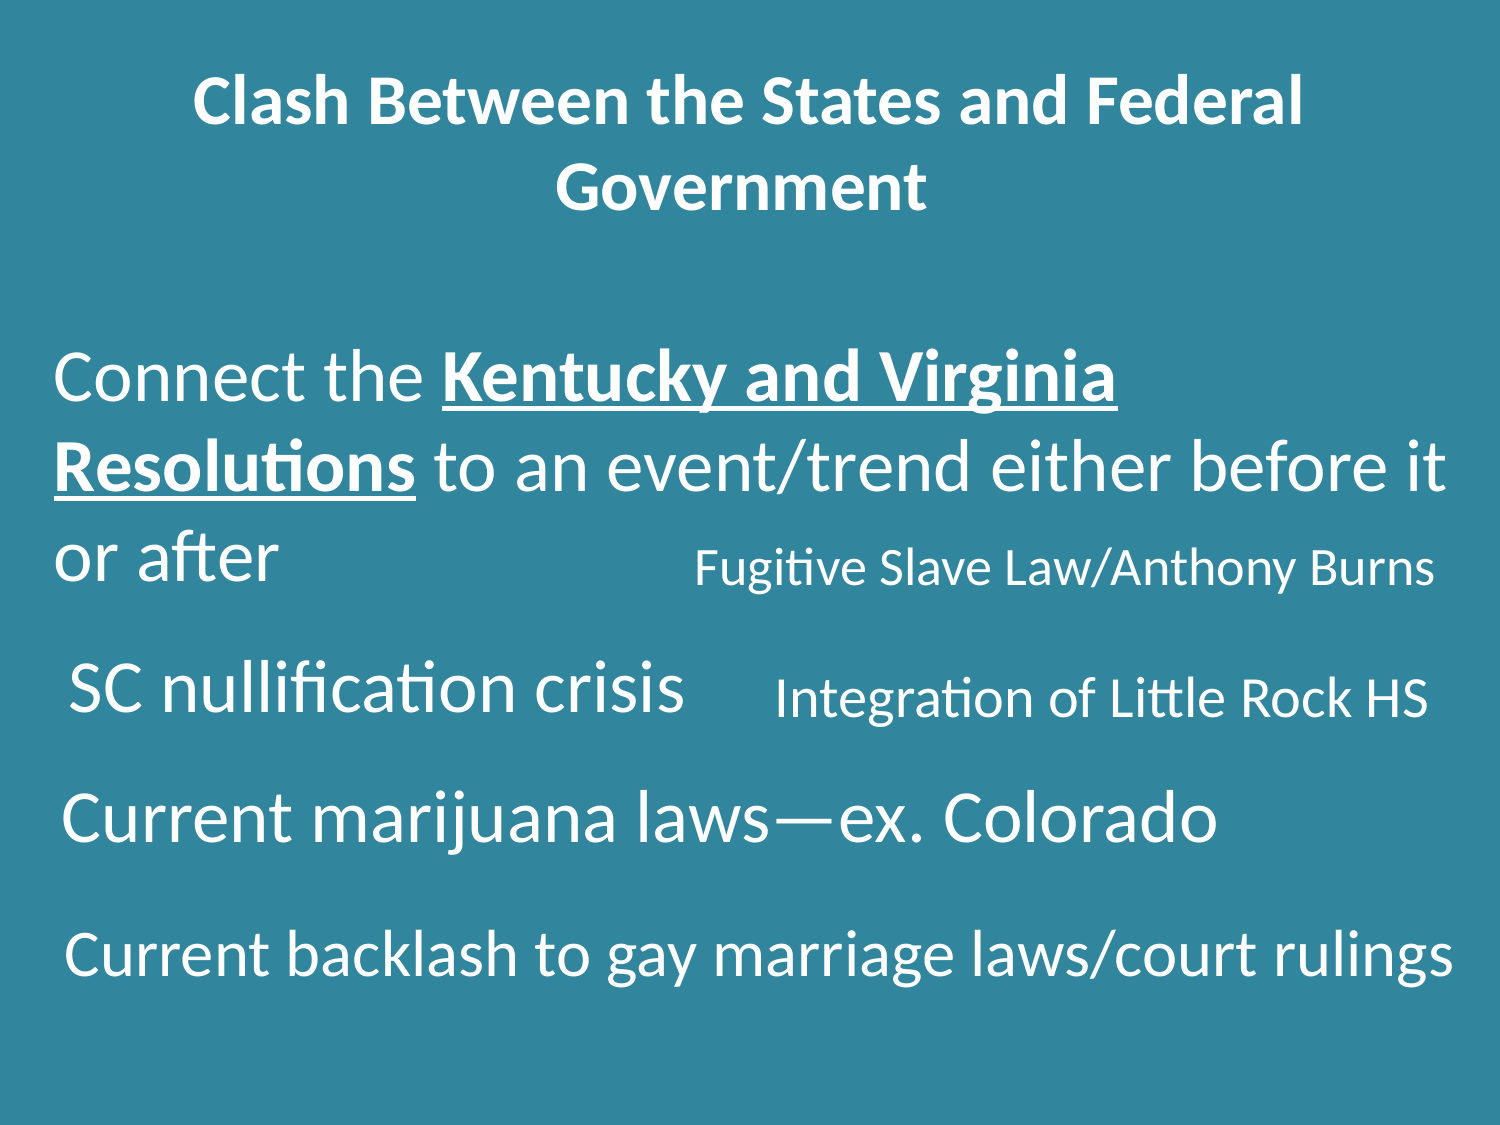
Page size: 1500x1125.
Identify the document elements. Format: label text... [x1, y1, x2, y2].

title Clash Between the States and Federal Government [75, 45, 1425, 233]
text_box Current backlash to gay marriage laws/court rulings [50, 902, 1471, 998]
text_box Fugitive Slave Law/Anthony Burns [679, 523, 1453, 604]
text_box Current marijuana laws—ex. Colorado [47, 760, 1235, 865]
text_box Integration of Little Rock HS [760, 651, 1459, 737]
text_box SC nullification crisis [54, 630, 701, 736]
text_box Connect the Kentucky and Virginia Resolutions to an event/trend either before it or after [39, 318, 1471, 649]
